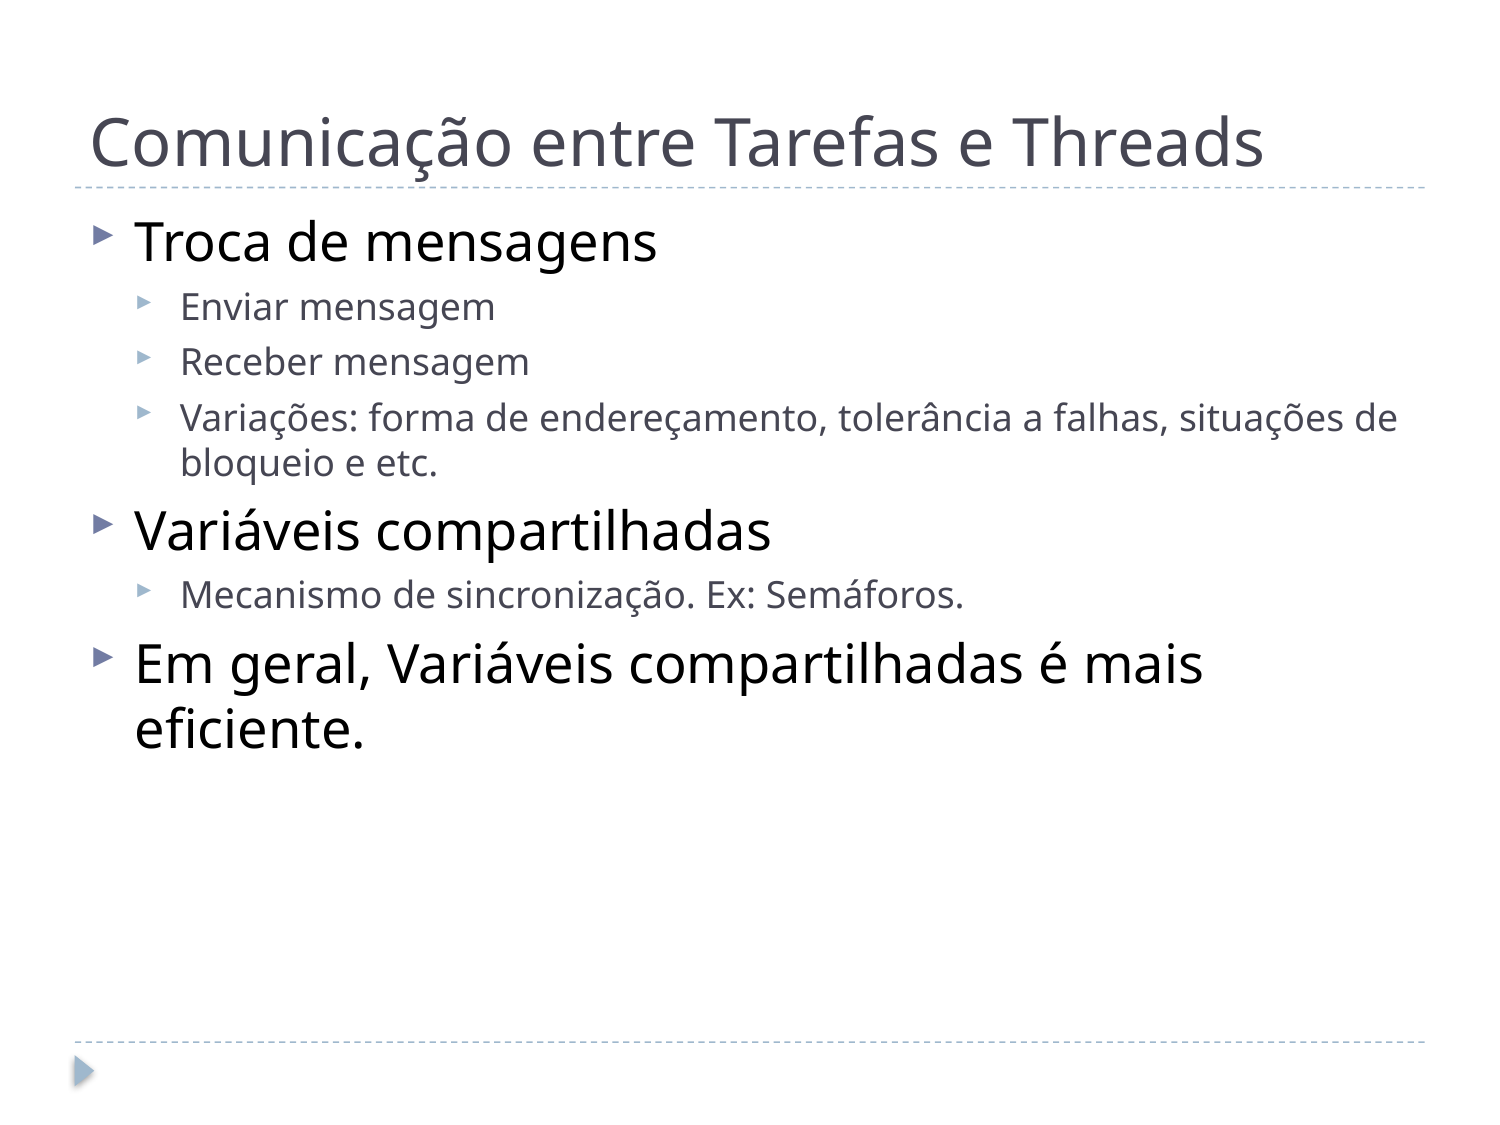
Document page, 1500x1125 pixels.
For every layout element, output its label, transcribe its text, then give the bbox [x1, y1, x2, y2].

list Troca de mensagens Enviar mensagem Receber mensagem Variações: forma de endereçamento, tolerância a falhas, situações de bloqueio e etc. Variáveis compartilhadas Mecanismo de sincronização. Ex: Semáforos. Em geral, Variáveis compartilhadas é mais eficiente. [75, 200, 1425, 1010]
title Comunicação entre Tarefas e Threads [75, 24, 1425, 188]
